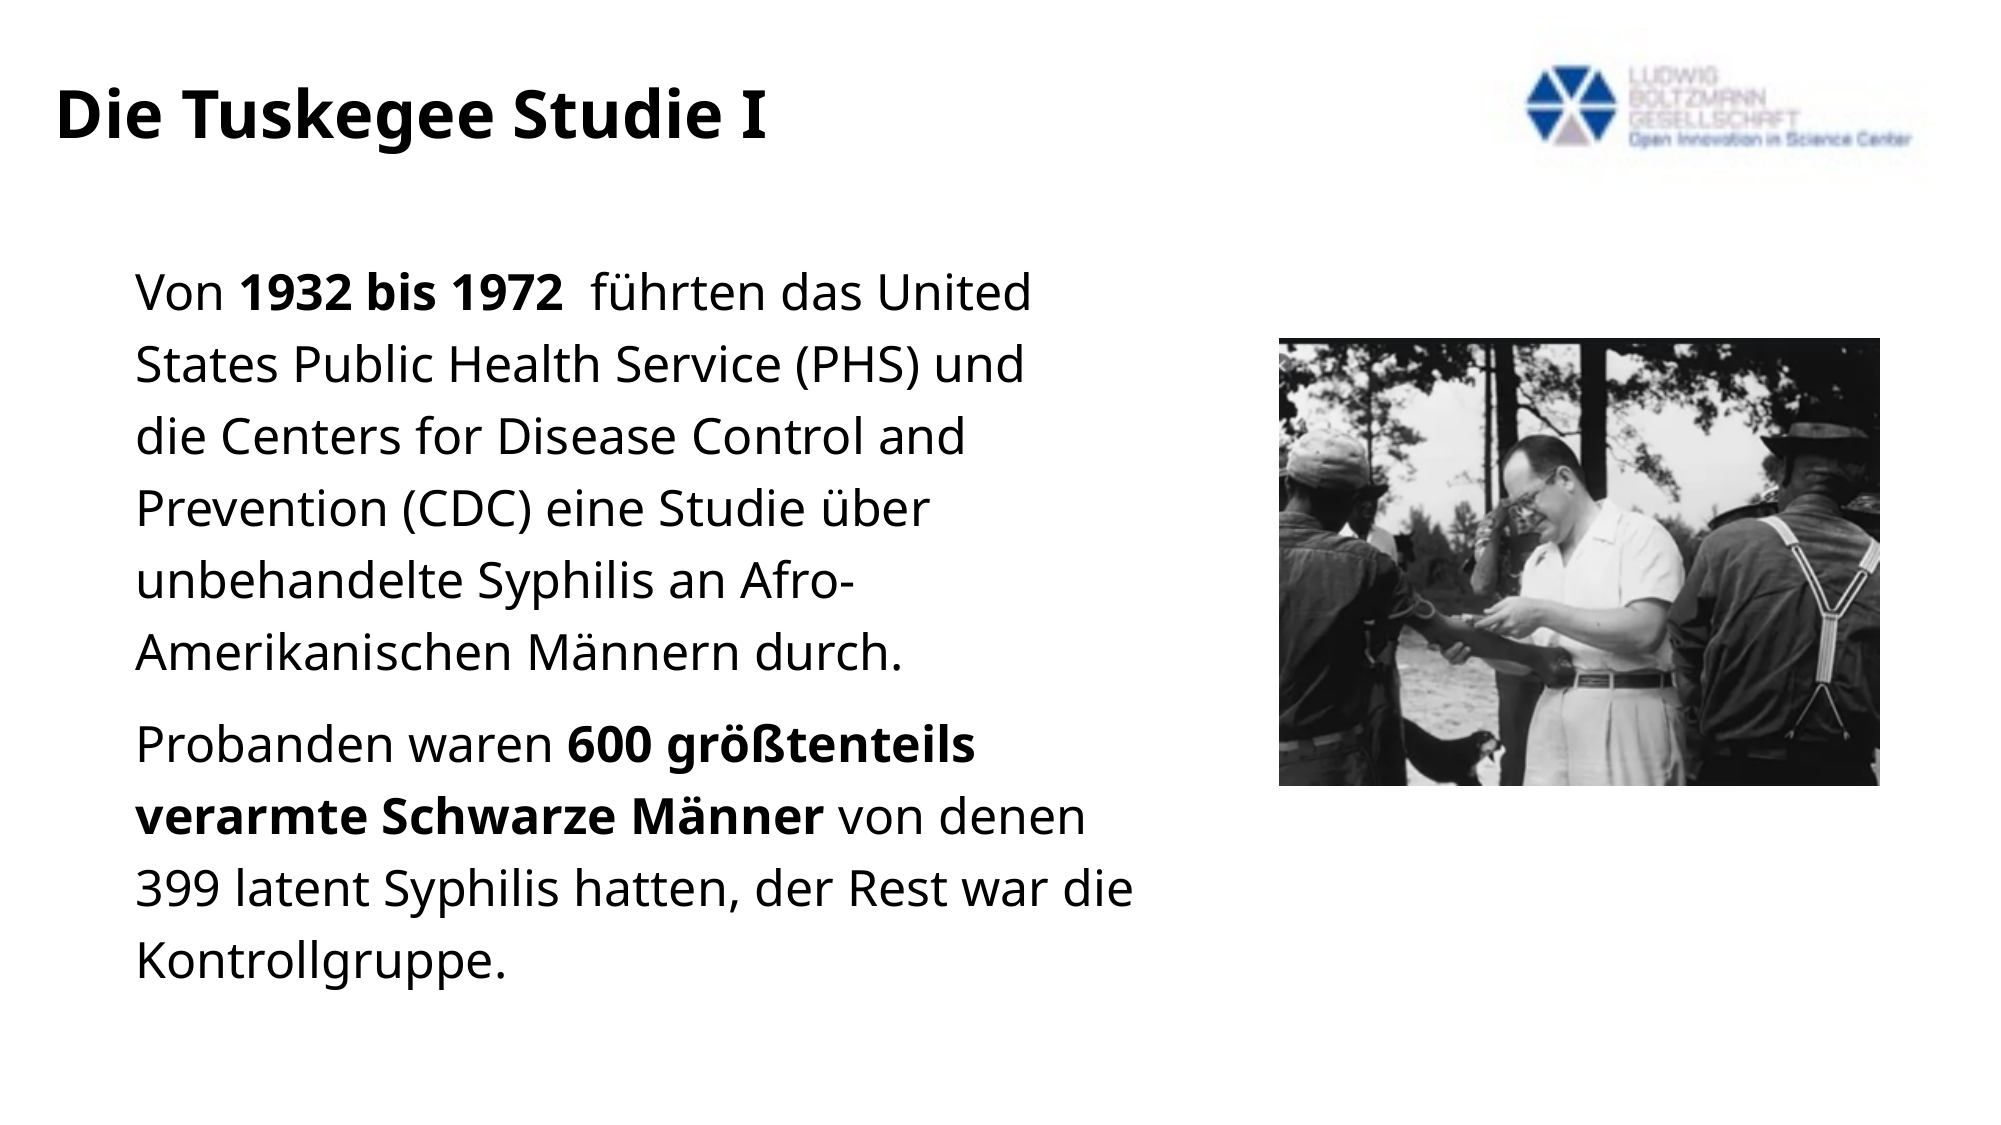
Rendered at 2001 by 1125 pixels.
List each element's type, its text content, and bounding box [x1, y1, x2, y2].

subtitle Von 1932 bis 1972 führten das United States Public Health Service (PHS) und die Centers for Disease Control and Prevention (CDC) eine Studie über unbehandelte Syphilis an Afro-Amerikanischen Männern durch. Probanden waren 600 größtenteils verarmte Schwarze Männer von denen 399 latent Syphilis hatten, der Rest war die Kontrollgruppe. [120, 240, 1189, 1017]
picture [1279, 338, 1880, 787]
title Die Tuskegee Studie I [0, 36, 1162, 161]
picture [1480, 28, 1956, 183]
